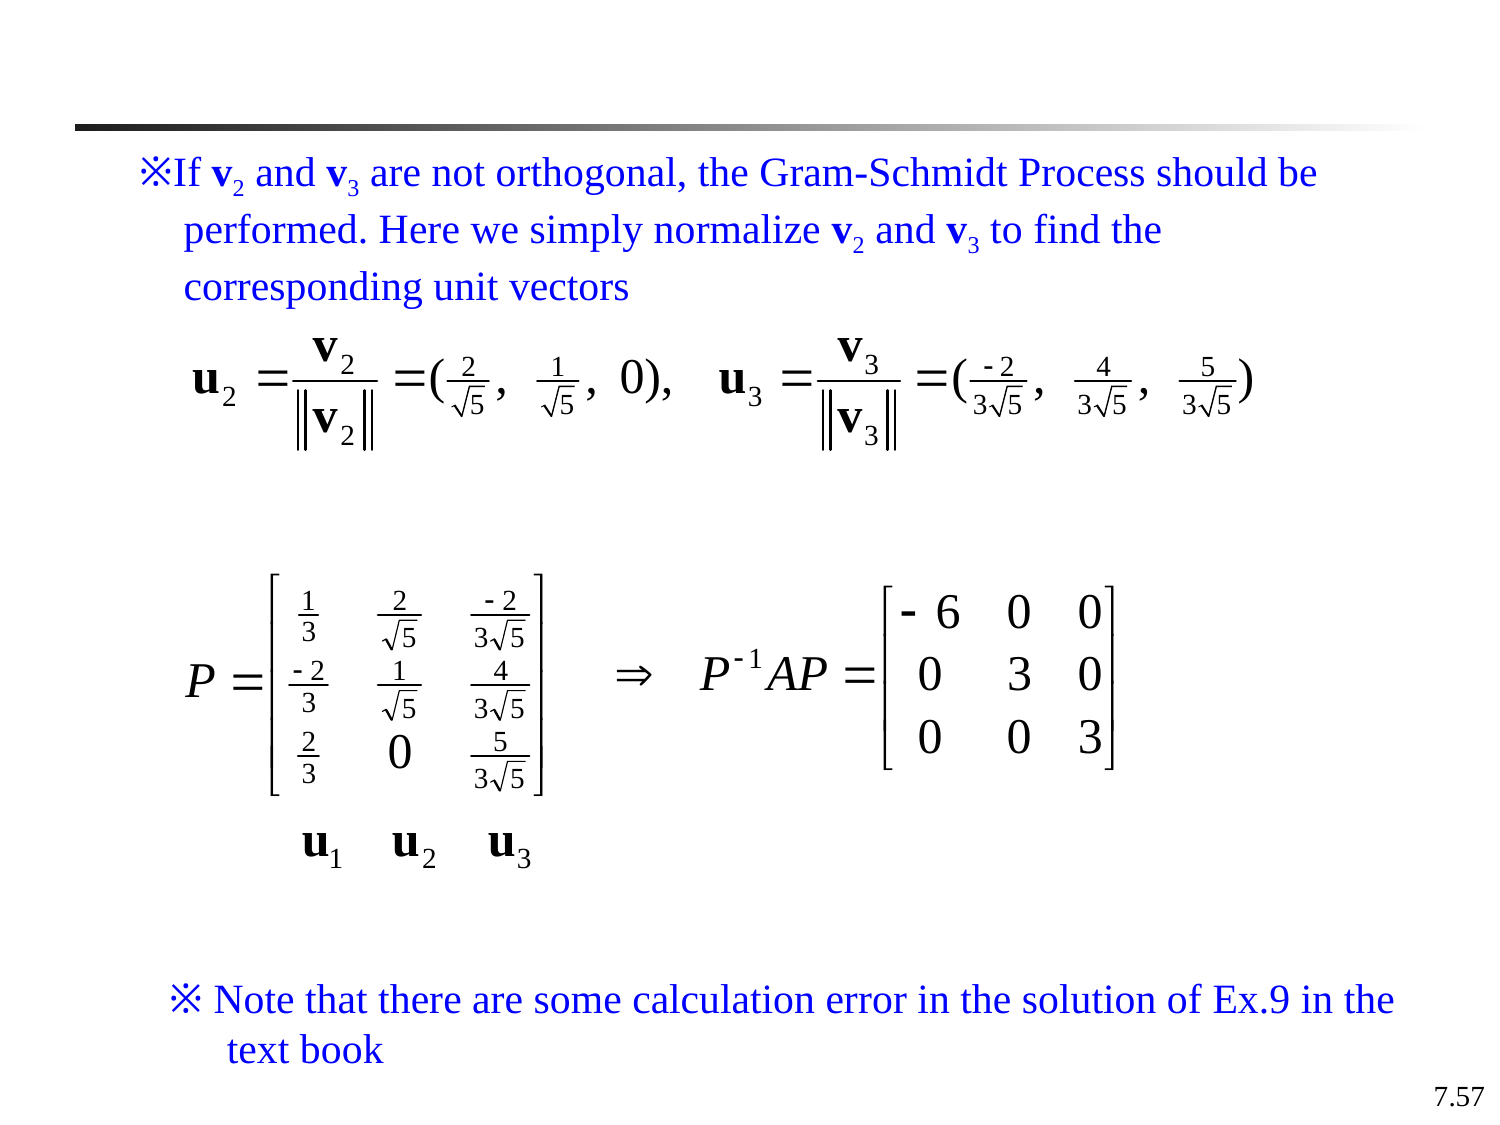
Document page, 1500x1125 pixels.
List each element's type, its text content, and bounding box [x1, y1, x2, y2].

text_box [295, 805, 539, 882]
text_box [175, 564, 564, 807]
text_box ※ Note that there are some calculation error in the solution of Ex.9 in the text book [153, 964, 1430, 1083]
list ※If v2 and v3 are not orthogonal, the Gram-Schmidt Process should be performed. Here we simply normalize v2 and v3 to find the corresponding unit vectors [123, 137, 1400, 374]
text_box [185, 314, 1263, 461]
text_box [608, 574, 1133, 783]
